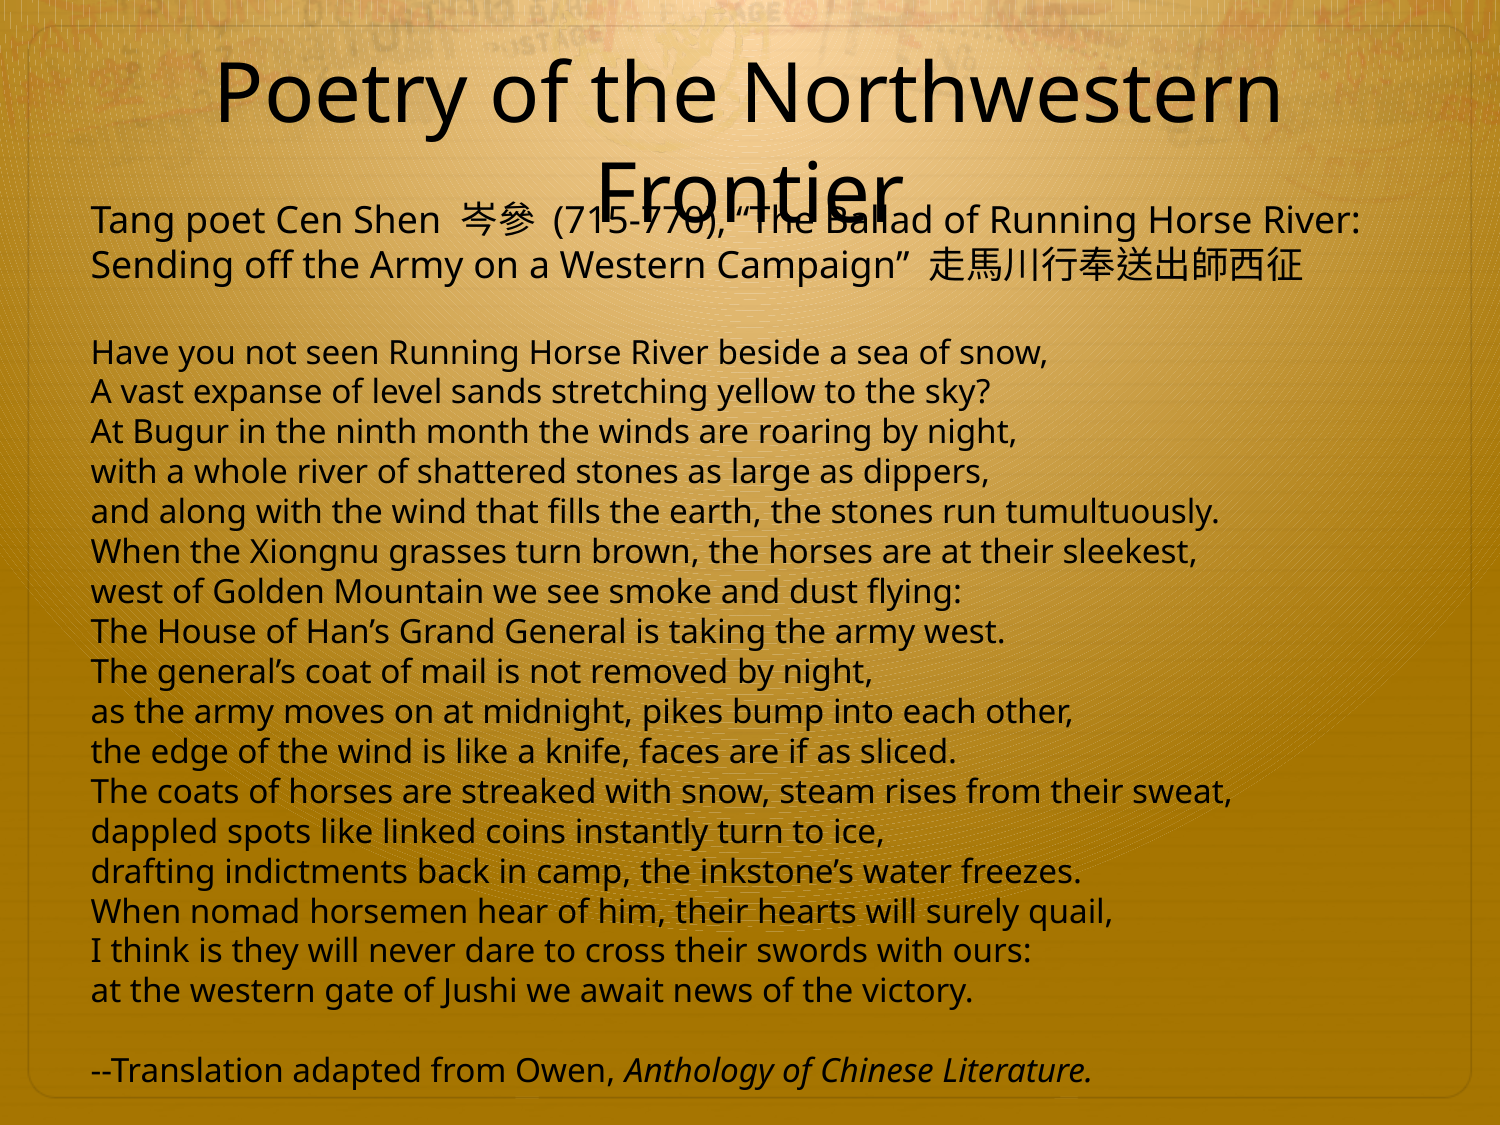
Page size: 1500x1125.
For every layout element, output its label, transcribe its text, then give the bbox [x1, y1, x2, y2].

text_box Tang poet Cen Shen 岑參 (715-770), “The Ballad of Running Horse River: Sending off the Army on a Western Campaign” 走馬川行奉送出師西征 Have you not seen Running Horse River beside a sea of snow, A vast expanse of level sands stretching yellow to the sky? At Bugur in the ninth month the winds are roaring by night, with a whole river of shattered stones as large as dippers, and along with the wind that fills the earth, the stones run tumultuously. When the Xiongnu grasses turn brown, the horses are at their sleekest, west of Golden Mountain we see smoke and dust flying: The House of Han’s Grand General is taking the army west. The general’s coat of mail is not removed by night, as the army moves on at midnight, pikes bump into each other, the edge of the wind is like a knife, faces are if as sliced. The coats of horses are streaked with snow, steam rises from their sweat, dappled spots like linked coins instantly turn to ice, drafting indictments back in camp, the inkstone’s water freezes. When nomad horsemen hear of him, their hearts will surely quail, I think is they will never dare to cross their swords with ours: at the western gate of Jushi we await news of the victory. --Translation adapted from Owen, Anthology of Chinese Literature. [75, 188, 1387, 1097]
picture [0, 0, 1500, 1125]
title Poetry of the Northwestern Frontier [93, 45, 1407, 233]
